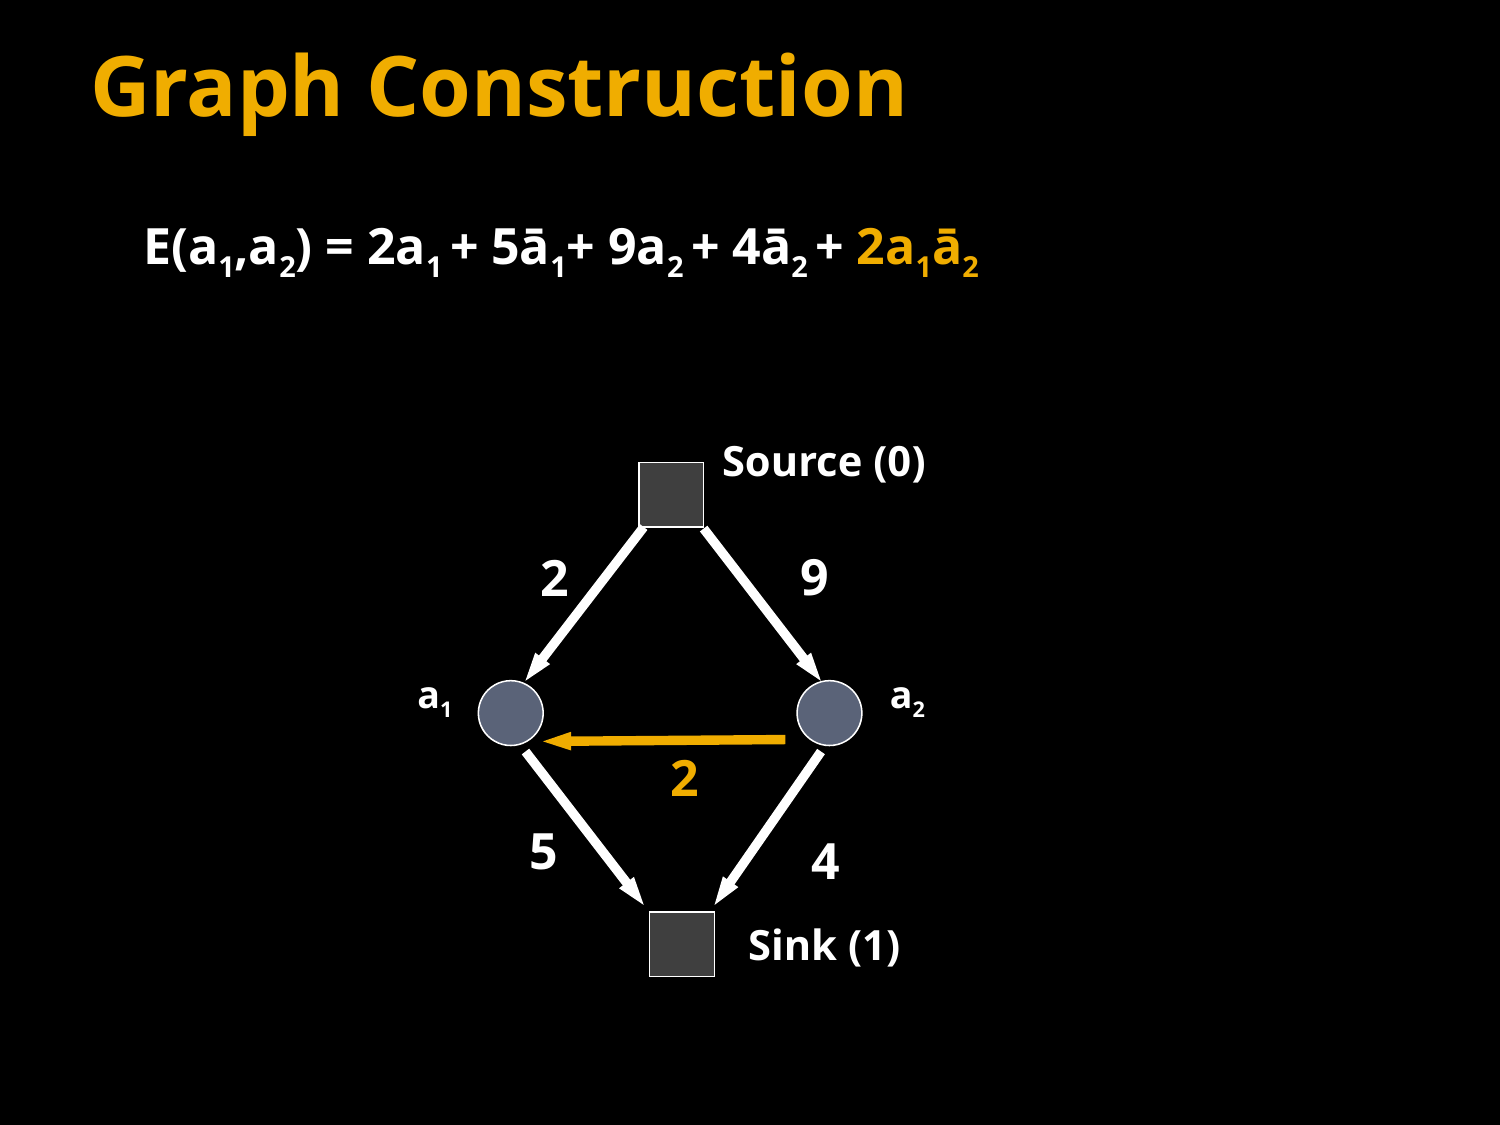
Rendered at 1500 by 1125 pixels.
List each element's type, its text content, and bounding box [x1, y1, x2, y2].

text_box Source (0) [707, 427, 952, 493]
text_box [483, 680, 544, 746]
title Graph Construction [75, 25, 1425, 141]
text_box [638, 462, 704, 528]
text_box a1 [402, 663, 498, 730]
text_box a2 [875, 663, 970, 730]
text_box E(a1,a2) = 2a1 + 5ā1+ 9a2 + 4ā2 + 2a1ā2 [128, 207, 994, 291]
text_box 2 [655, 739, 714, 814]
text_box Sink (1) [733, 911, 935, 976]
text_box [542, 737, 655, 746]
text_box [649, 911, 715, 977]
text_box [573, 813, 644, 905]
text_box 9 [785, 538, 844, 614]
text_box [797, 680, 862, 746]
text_box [171, 349, 644, 1000]
text_box [714, 751, 822, 905]
text_box [525, 614, 577, 681]
text_box [703, 528, 821, 681]
text_box 5 [514, 811, 573, 887]
text_box 2 [525, 538, 581, 614]
text_box 4 [797, 822, 856, 897]
